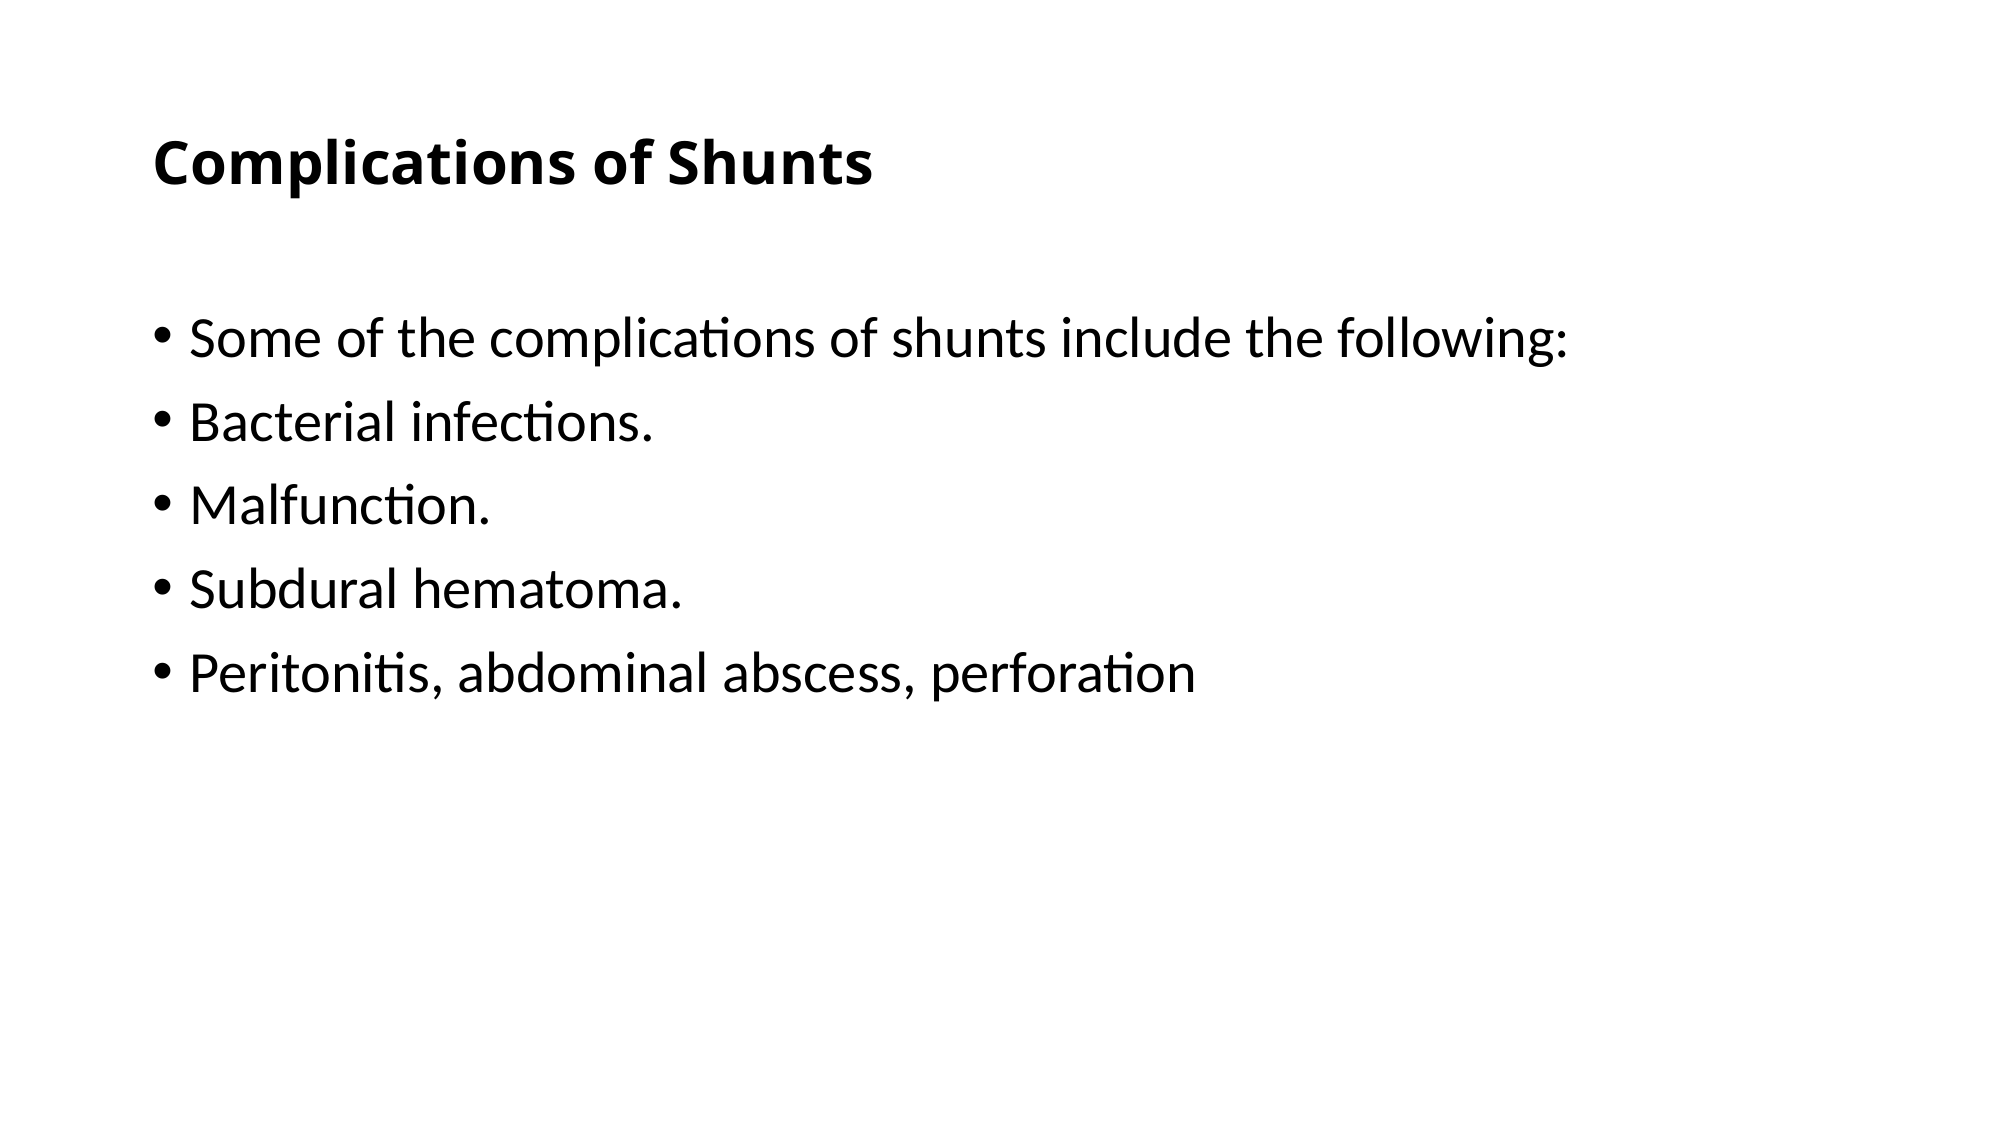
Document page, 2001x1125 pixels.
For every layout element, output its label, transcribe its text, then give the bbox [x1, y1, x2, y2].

title Complications of Shunts [137, 59, 1863, 278]
list Some of the complications of shunts include the following: Bacterial infections. Malfunction. Subdural hematoma. Peritonitis, abdominal abscess, perforation [137, 299, 1863, 1014]
